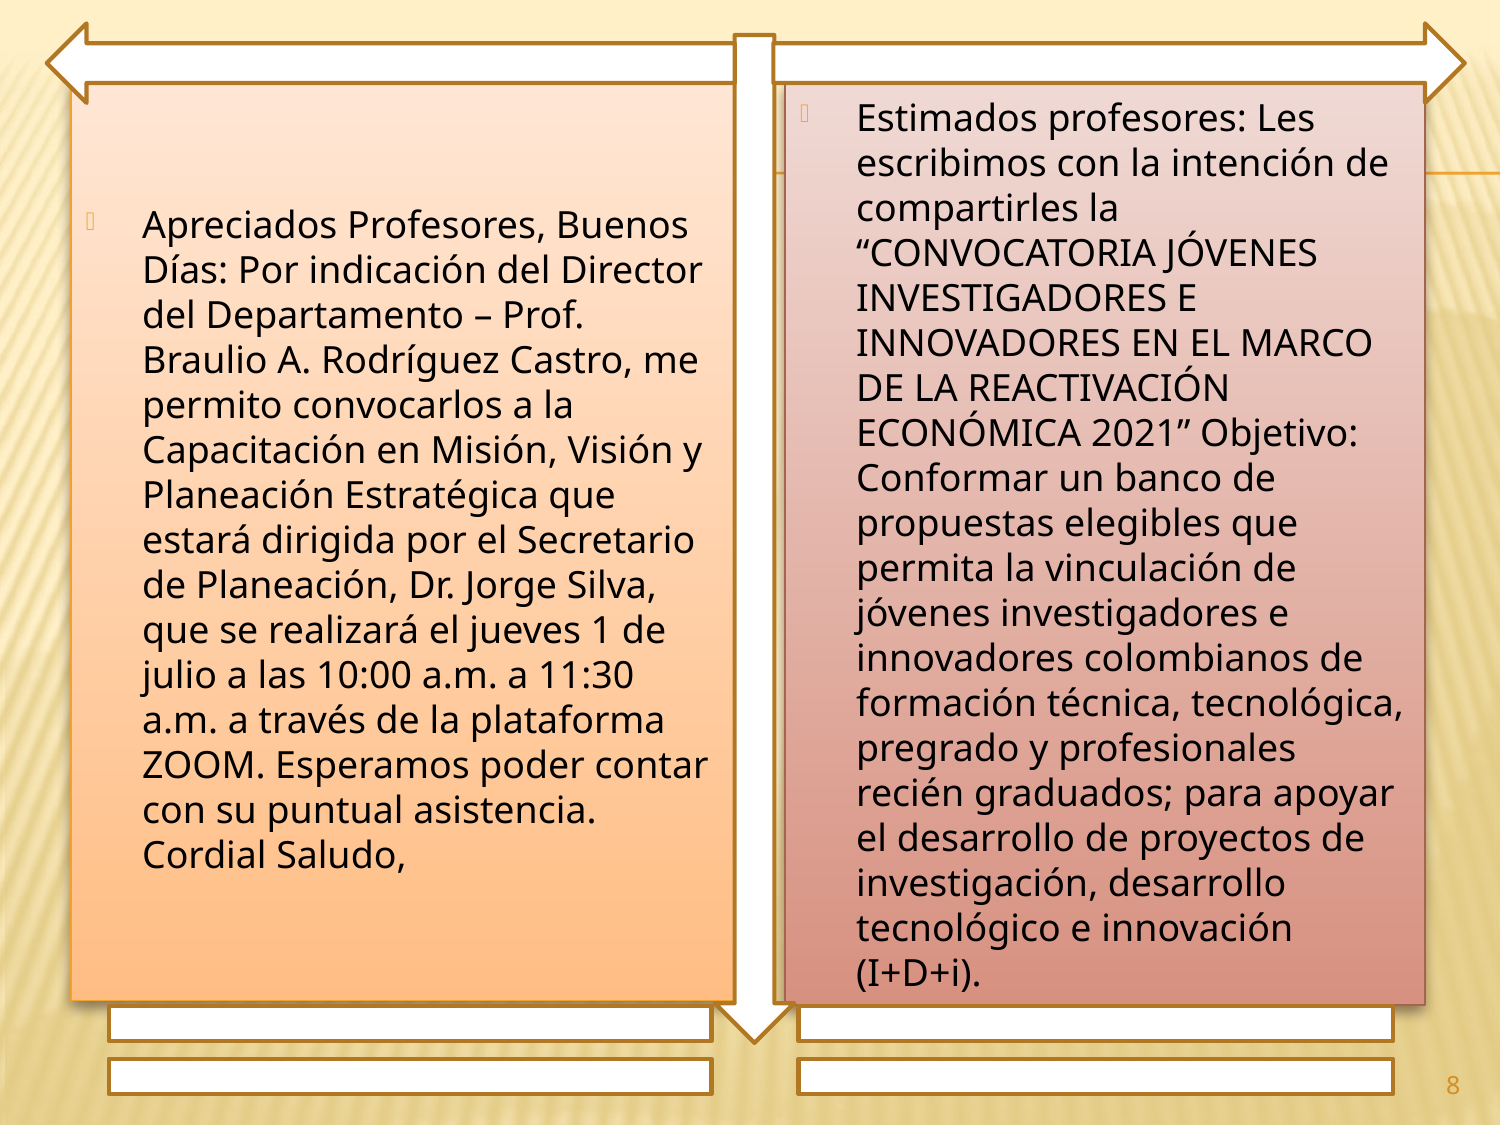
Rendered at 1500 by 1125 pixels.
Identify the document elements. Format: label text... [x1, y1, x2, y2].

text_box [796, 1057, 1395, 1096]
text_box [796, 1004, 1395, 1043]
text_box [107, 1004, 714, 1043]
list Estimados profesores: Les escribimos con la intención de compartirles la “CONVOCATORIA JÓVENES INVESTIGADORES E INNOVADORES EN EL MARCO DE LA REACTIVACIÓN ECONÓMICA 2021” Objetivo: Conformar un banco de propuestas elegibles que permita la vinculación de jóvenes investigadores e innovadores colombianos de formación técnica, tecnológica, pregrado y profesionales recién graduados; para apoyar el desarrollo de proyectos de investigación, desarrollo tecnológico e innovación (I+D+i). [784, 86, 1426, 1006]
text_box [44, 21, 737, 105]
list Apreciados Profesores, Buenos Días: Por indicación del Director del Departamento – Prof. Braulio A. Rodríguez Castro, me permito convocarlos a la Capacitación en Misión, Visión y Planeación Estratégica que estará dirigida por el Secretario de Planeación, Dr. Jorge Silva, que se realizará el jueves 1 de julio a las 10:00 a.m. a 11:30 a.m. a través de la plataforma ZOOM. Esperamos poder contar con su puntual asistencia. Cordial Saludo, [70, 86, 732, 1001]
text_box [771, 21, 1467, 105]
text_box [712, 32, 797, 1046]
slide_number 8 [1350, 1062, 1475, 1103]
text_box [107, 1057, 714, 1096]
